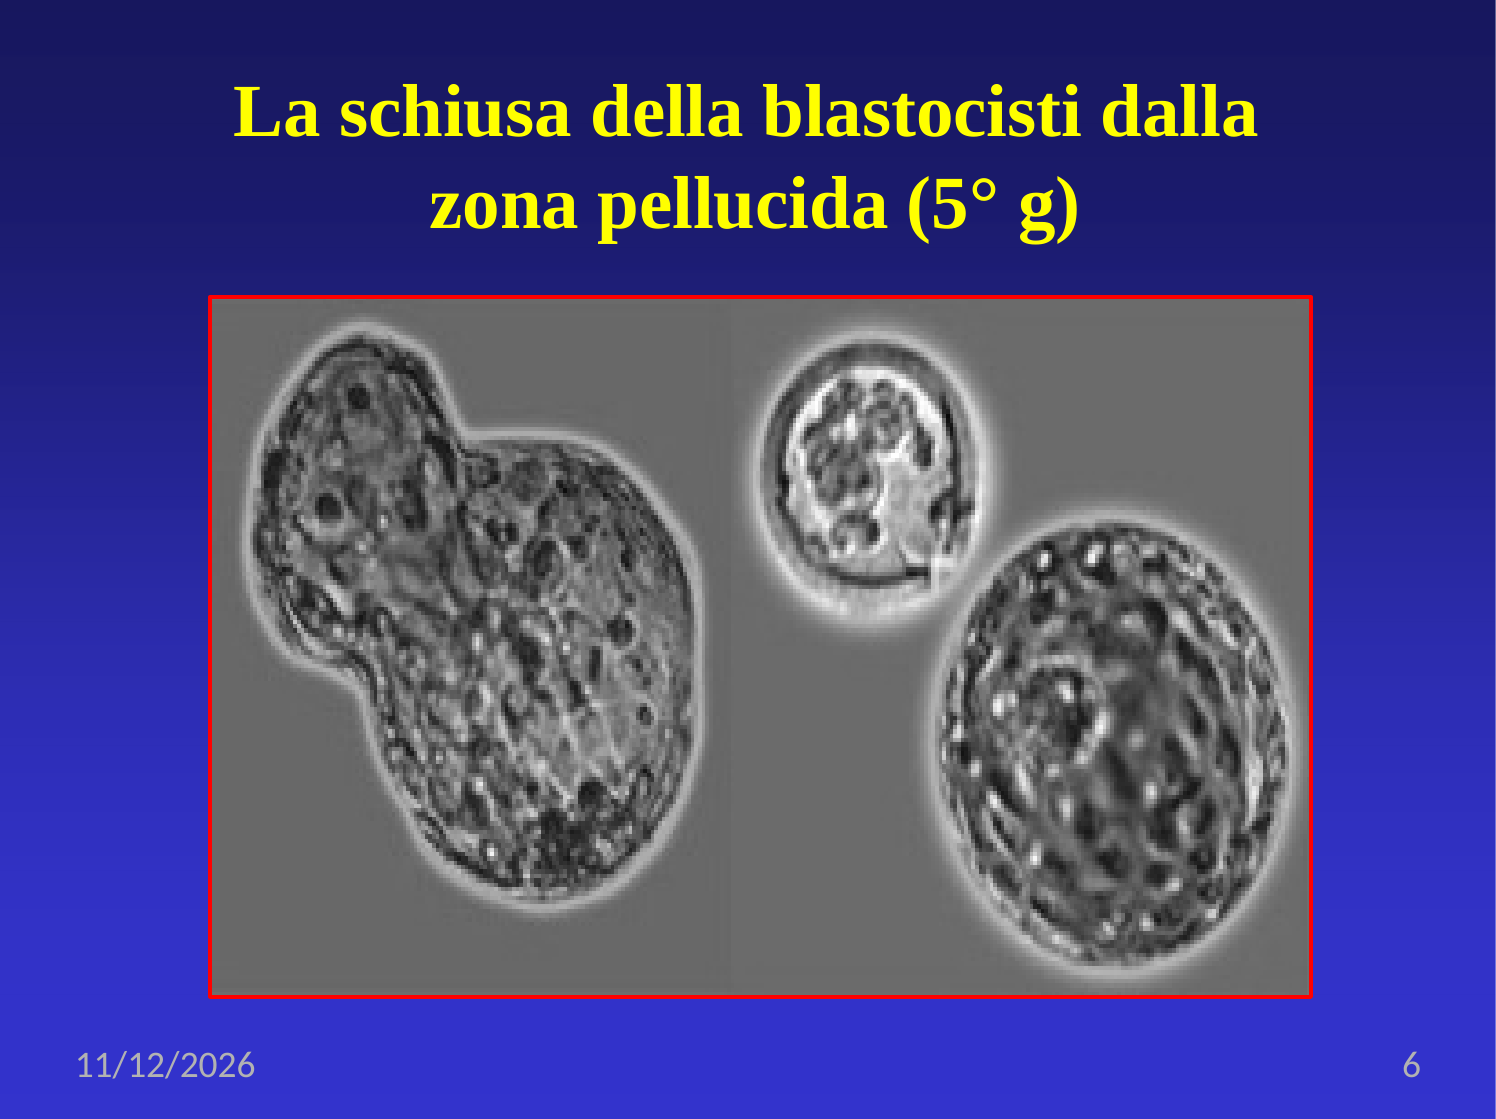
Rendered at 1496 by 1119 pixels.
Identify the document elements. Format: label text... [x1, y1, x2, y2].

slide_number 6 [1076, 1040, 1421, 1097]
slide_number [74, 1040, 419, 1097]
text_box La schiusa della blastocisti dalla zona pellucida (5° g) [60, 59, 1448, 244]
picture [0, 0, 1496, 1119]
text_box [210, 296, 1311, 997]
